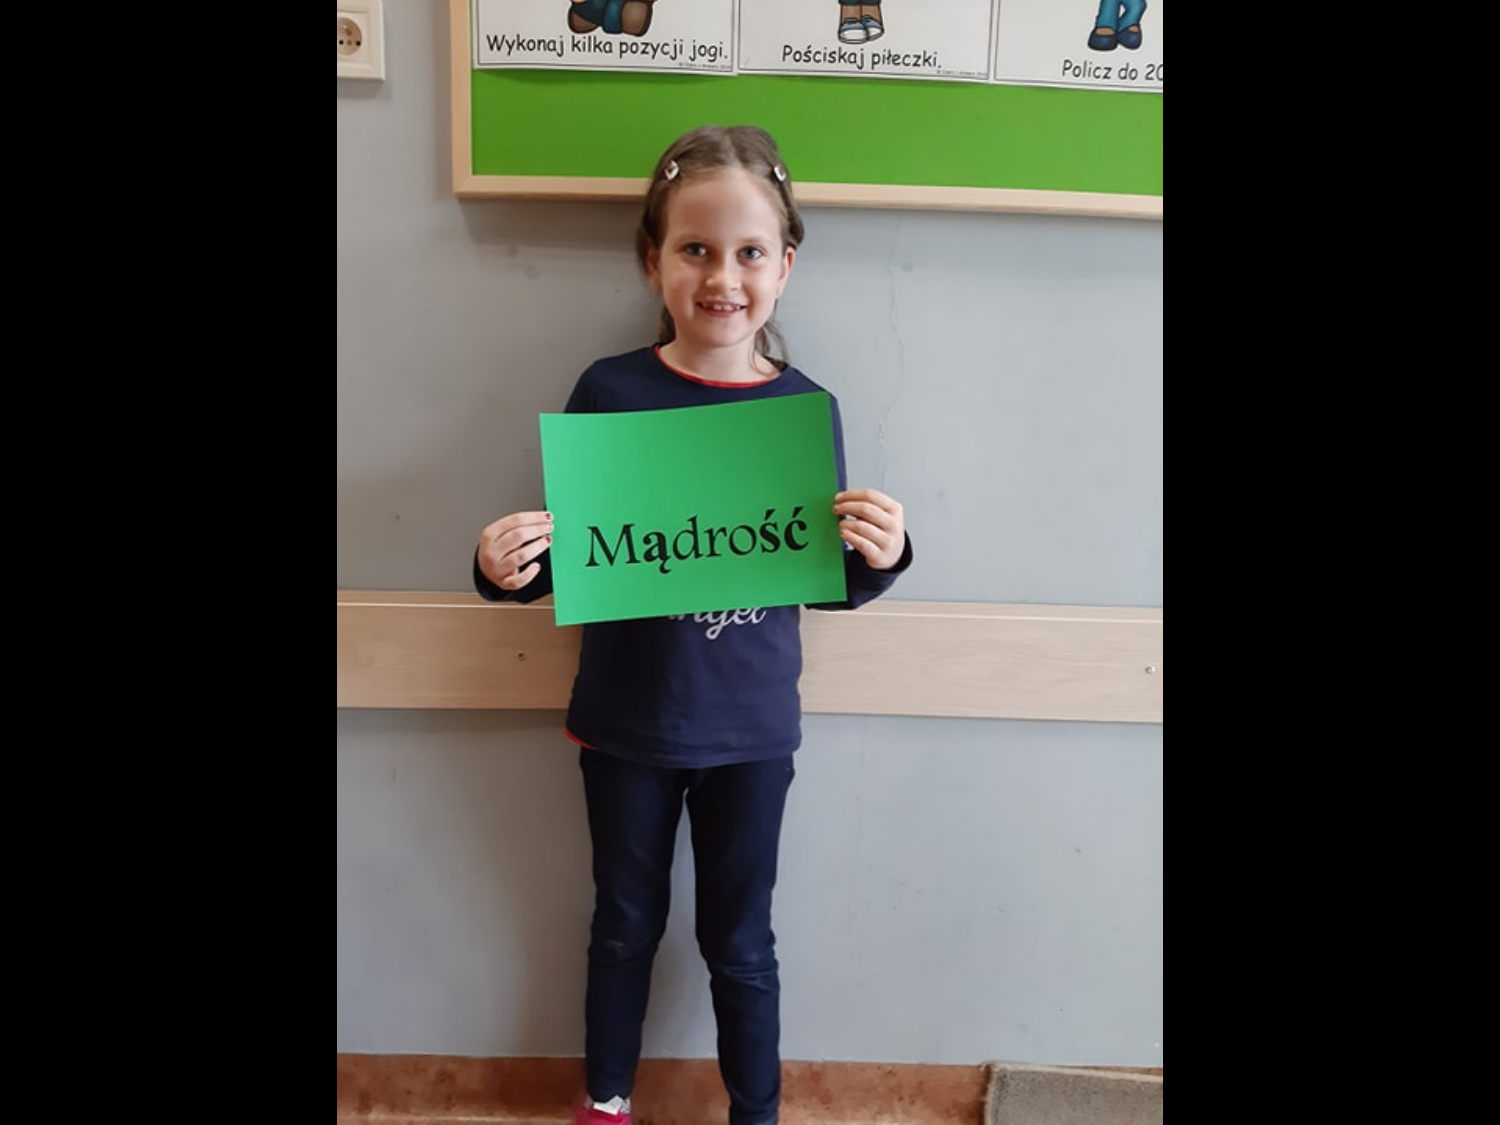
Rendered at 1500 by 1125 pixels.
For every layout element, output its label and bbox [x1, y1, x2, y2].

picture [337, 0, 1163, 1125]
